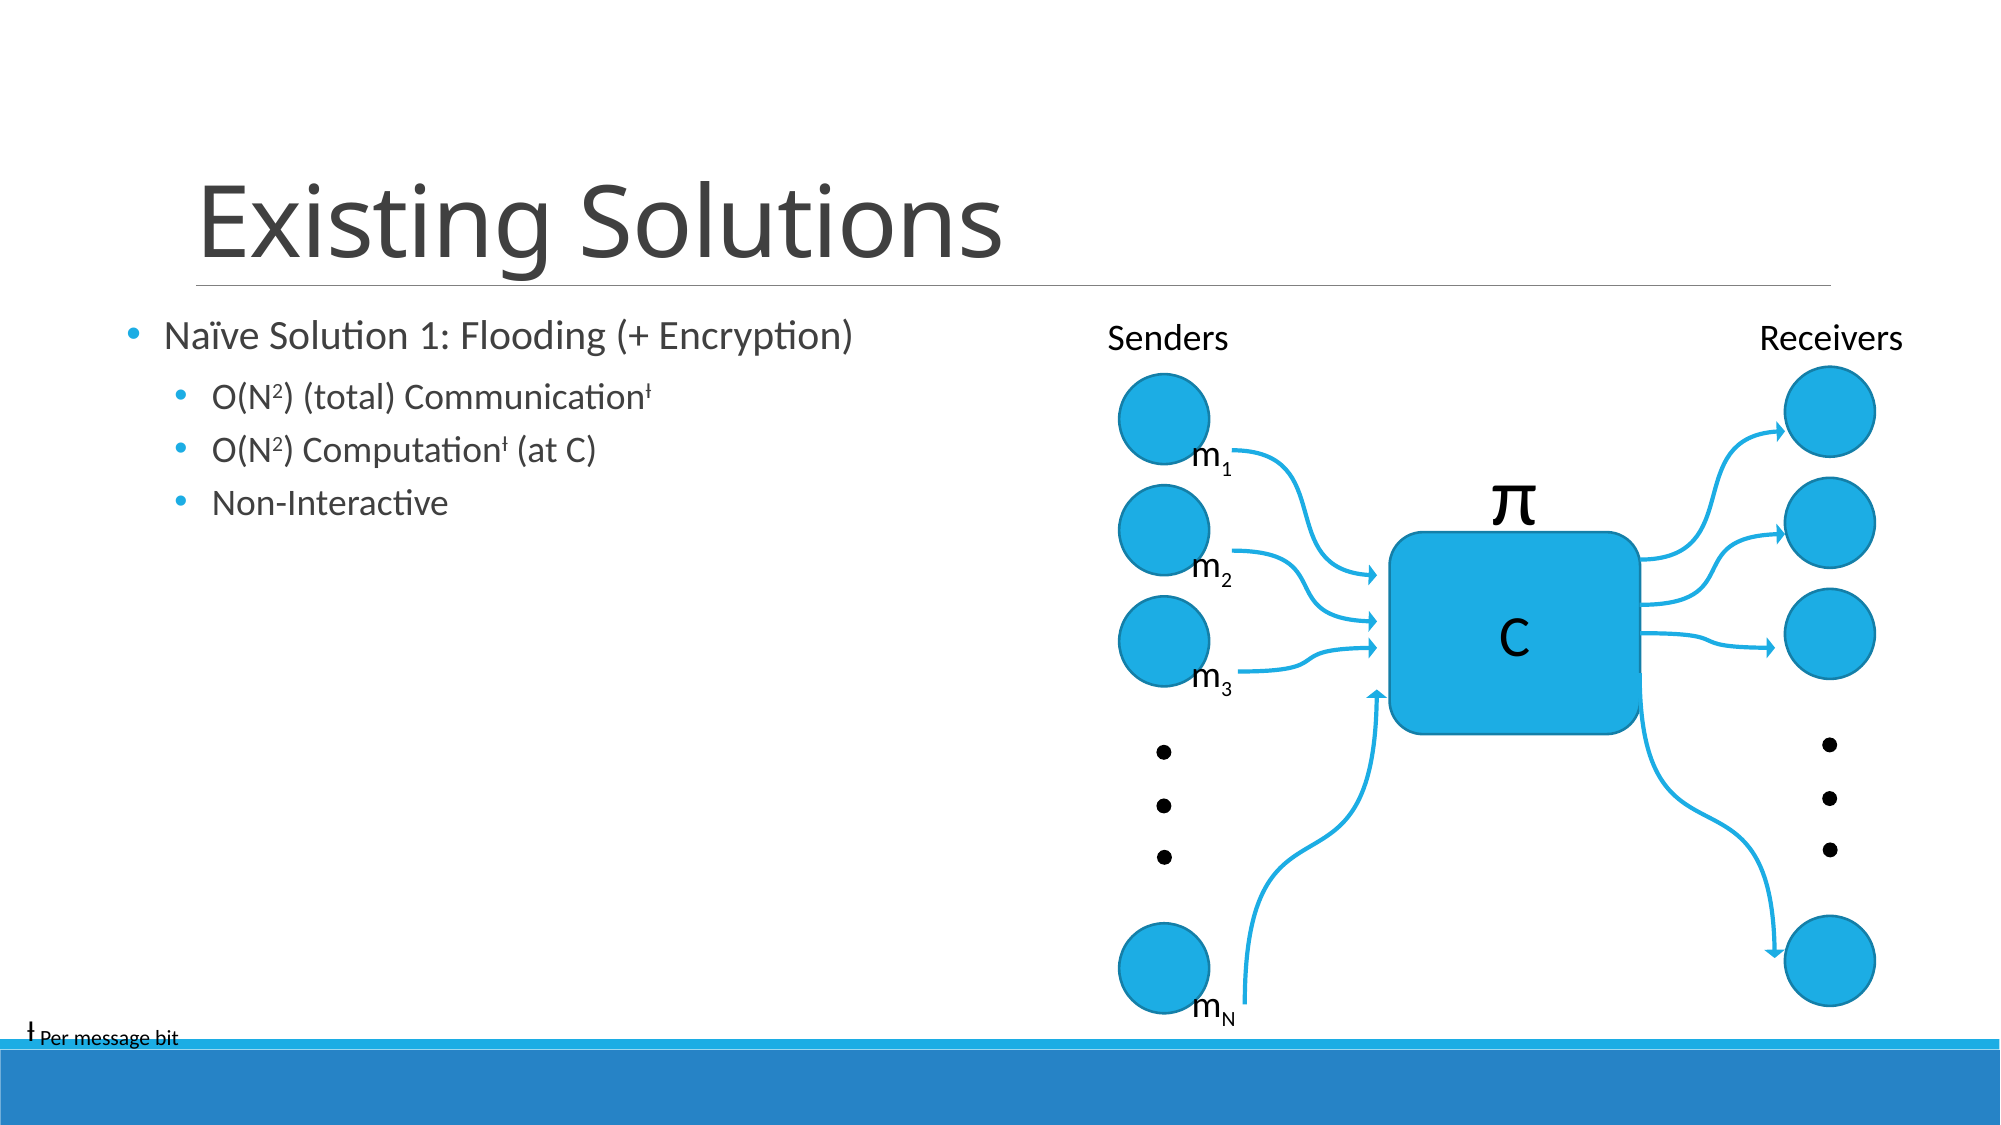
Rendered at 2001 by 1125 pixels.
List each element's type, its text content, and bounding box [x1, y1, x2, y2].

title Existing Solutions [180, 47, 1830, 285]
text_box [1092, 305, 1957, 1034]
text_box Ɨ Per message bit [12, 999, 931, 1075]
list Naïve Solution 1: Flooding (+ Encryption) O(N2) (total) CommunicationƗ O(N2) ComputationƗ (at C) Non-Interactive [107, 306, 1090, 1033]
